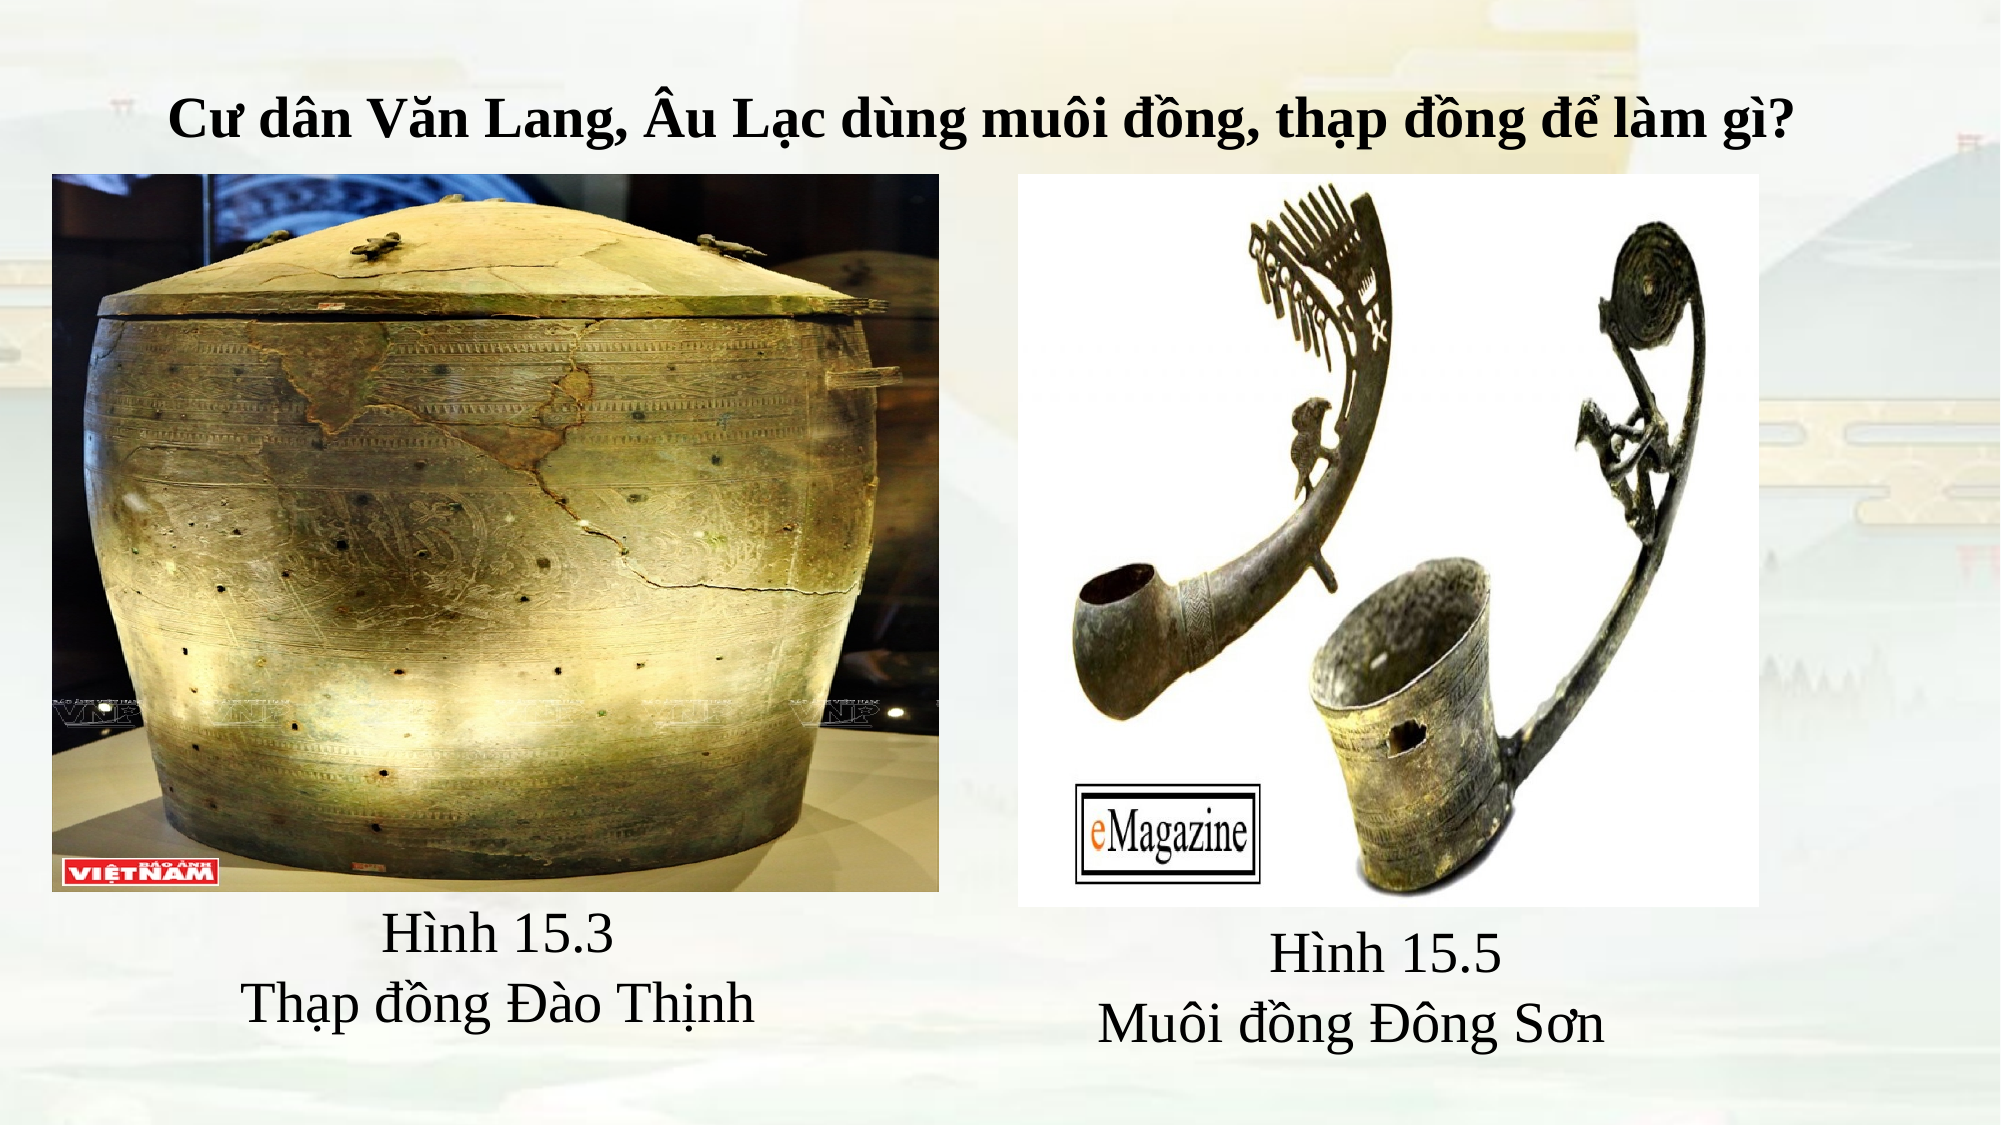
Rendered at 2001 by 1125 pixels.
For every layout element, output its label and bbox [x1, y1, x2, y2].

picture [0, 0, 2000, 1125]
text_box [19, 174, 978, 1044]
text_box [1018, 174, 1759, 1064]
